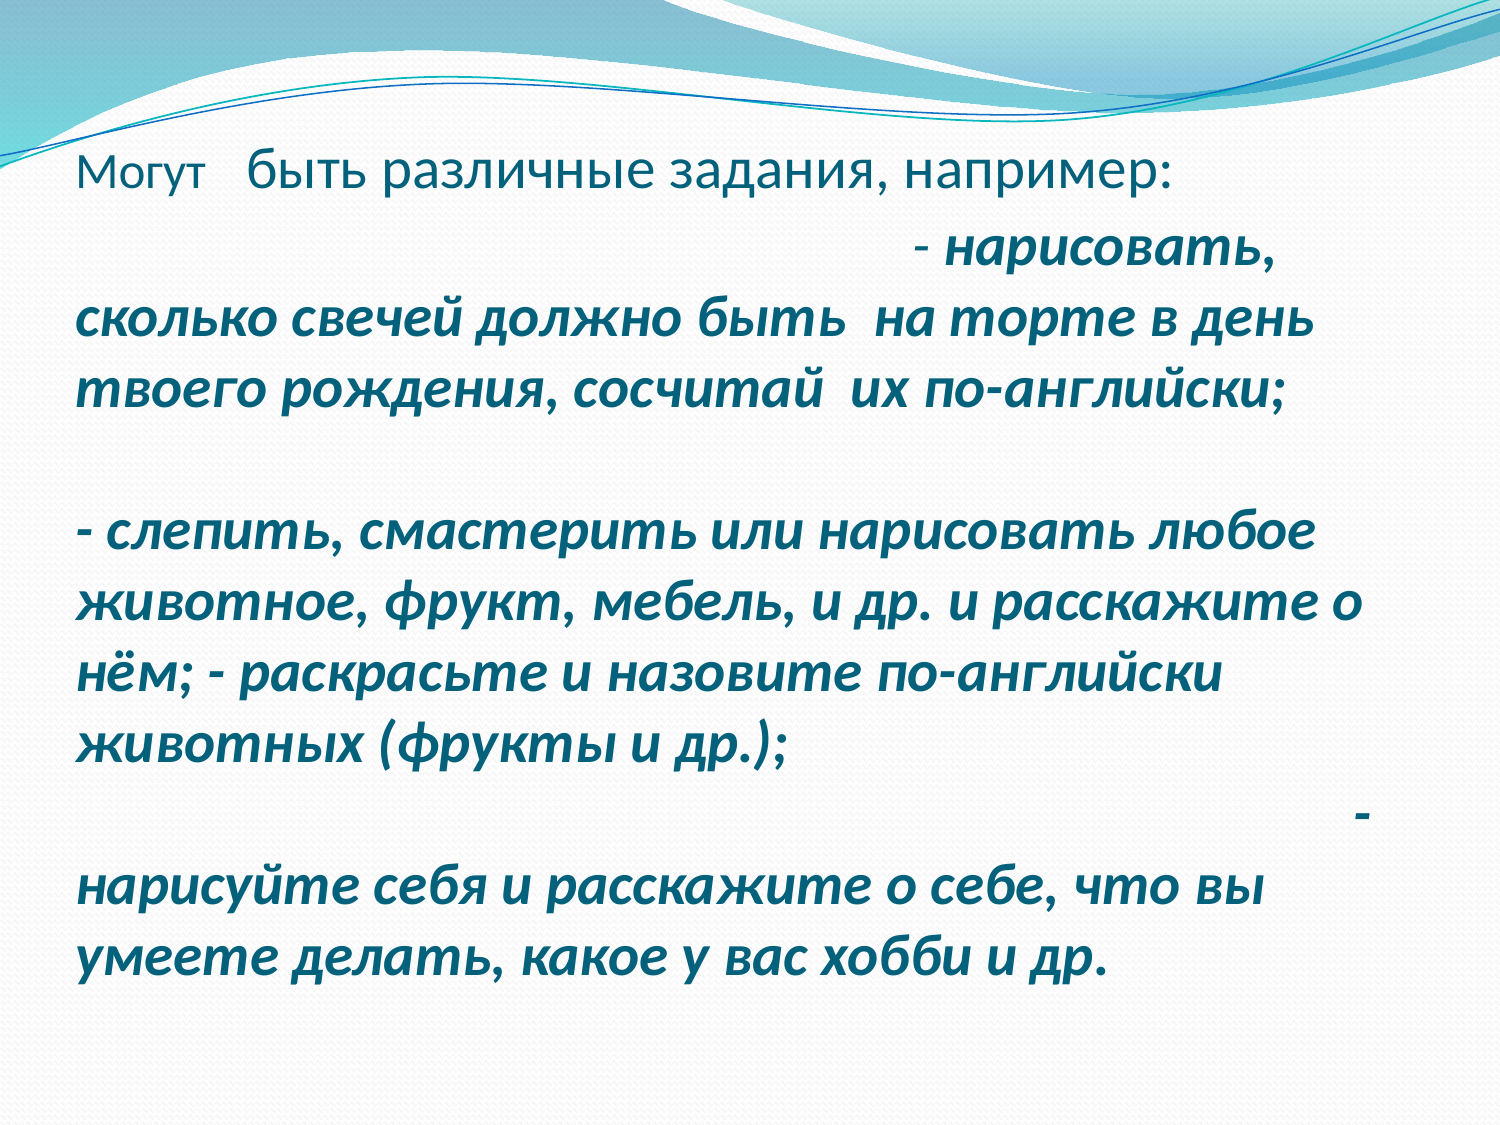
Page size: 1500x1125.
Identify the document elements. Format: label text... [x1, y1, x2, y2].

title Могут быть различные задания, например: - нарисовать, сколько свечей должно быть на торте в день твоего рождения, сосчитай их по-английски; - слепить, смастерить или нарисовать любое животное, фрукт, мебель, и др. и расскажите о нём; - раскрасьте и назовите по-английски животных (фрукты и др.); - нарисуйте себя и расскажите о себе, что вы умеете делать, какое у вас хобби и др. [75, 90, 1438, 988]
